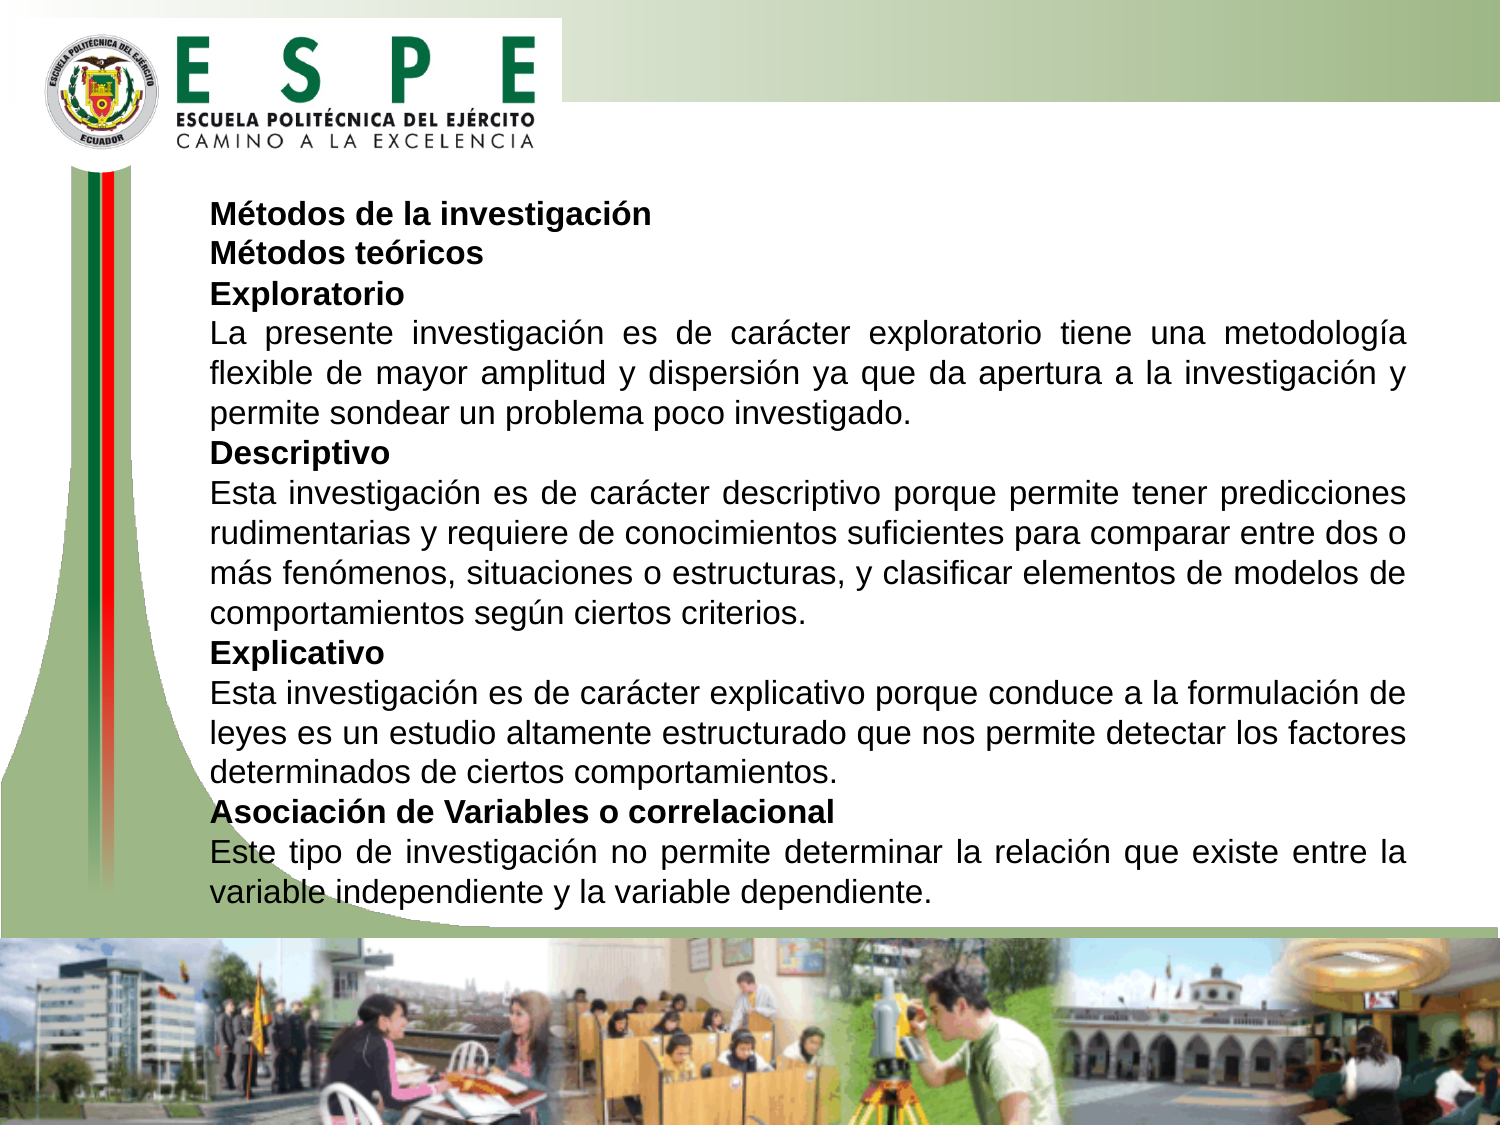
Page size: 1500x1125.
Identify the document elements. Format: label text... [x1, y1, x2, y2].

text_box Métodos de la investigación Métodos teóricos Exploratorio La presente investigación es de carácter exploratorio tiene una metodología flexible de mayor amplitud y dispersión ya que da apertura a la investigación y permite sondear un problema poco investigado. Descriptivo Esta investigación es de carácter descriptivo porque permite tener predicciones rudimentarias y requiere de conocimientos suficientes para comparar entre dos o más fenómenos, situaciones o estructuras, y clasificar elementos de modelos de comportamientos según ciertos criterios. Explicativo Esta investigación es de carácter explicativo porque conduce a la formulación de leyes es un estudio altamente estructurado que nos permite detectar los factores determinados de ciertos comportamientos. Asociación de Variables o correlacional Este tipo de investigación no permite determinar la relación que existe entre la variable independiente y la variable dependiente. [194, 184, 1424, 953]
picture [0, 18, 1500, 1125]
